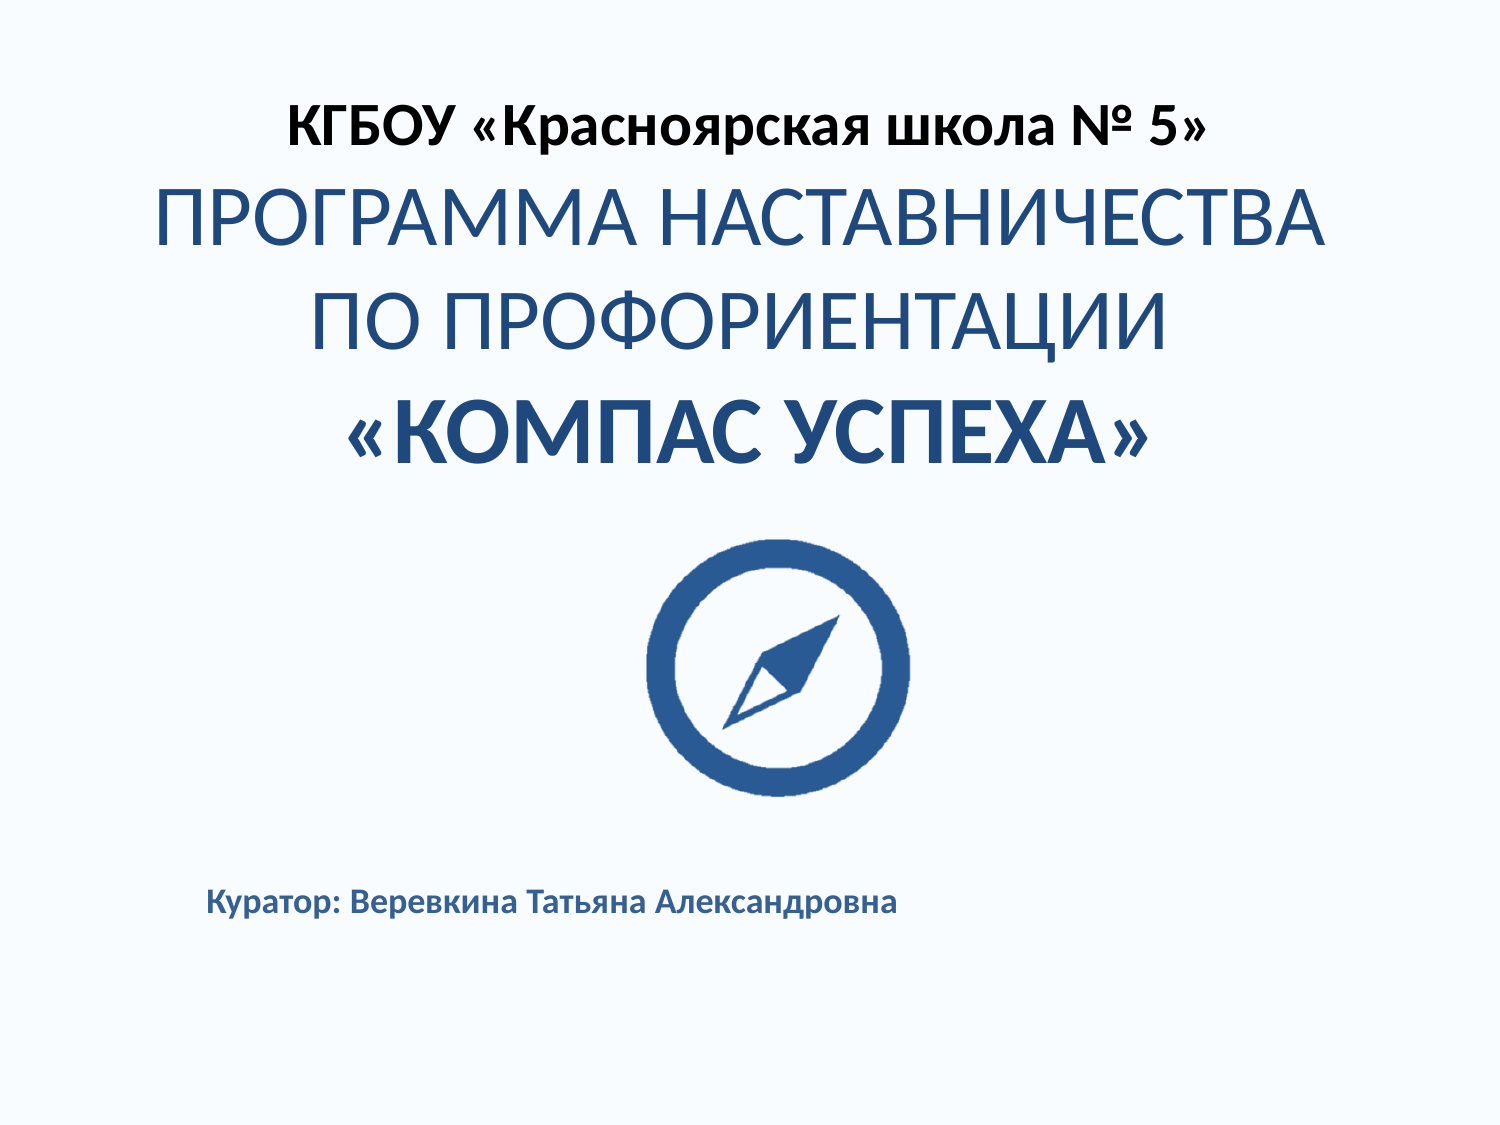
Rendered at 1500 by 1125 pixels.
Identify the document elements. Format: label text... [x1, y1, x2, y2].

title КГБОУ «Красноярская школа № 5» ПРОГРАММА НАСТАВНИЧЕСТВА ПО ПРОФОРИЕНТАЦИИ «КОМПАС УСПЕХА» [0, 0, 1500, 492]
subtitle Куратор: Веревкина Татьяна Александровна [183, 869, 1400, 1024]
picture [631, 526, 922, 810]
